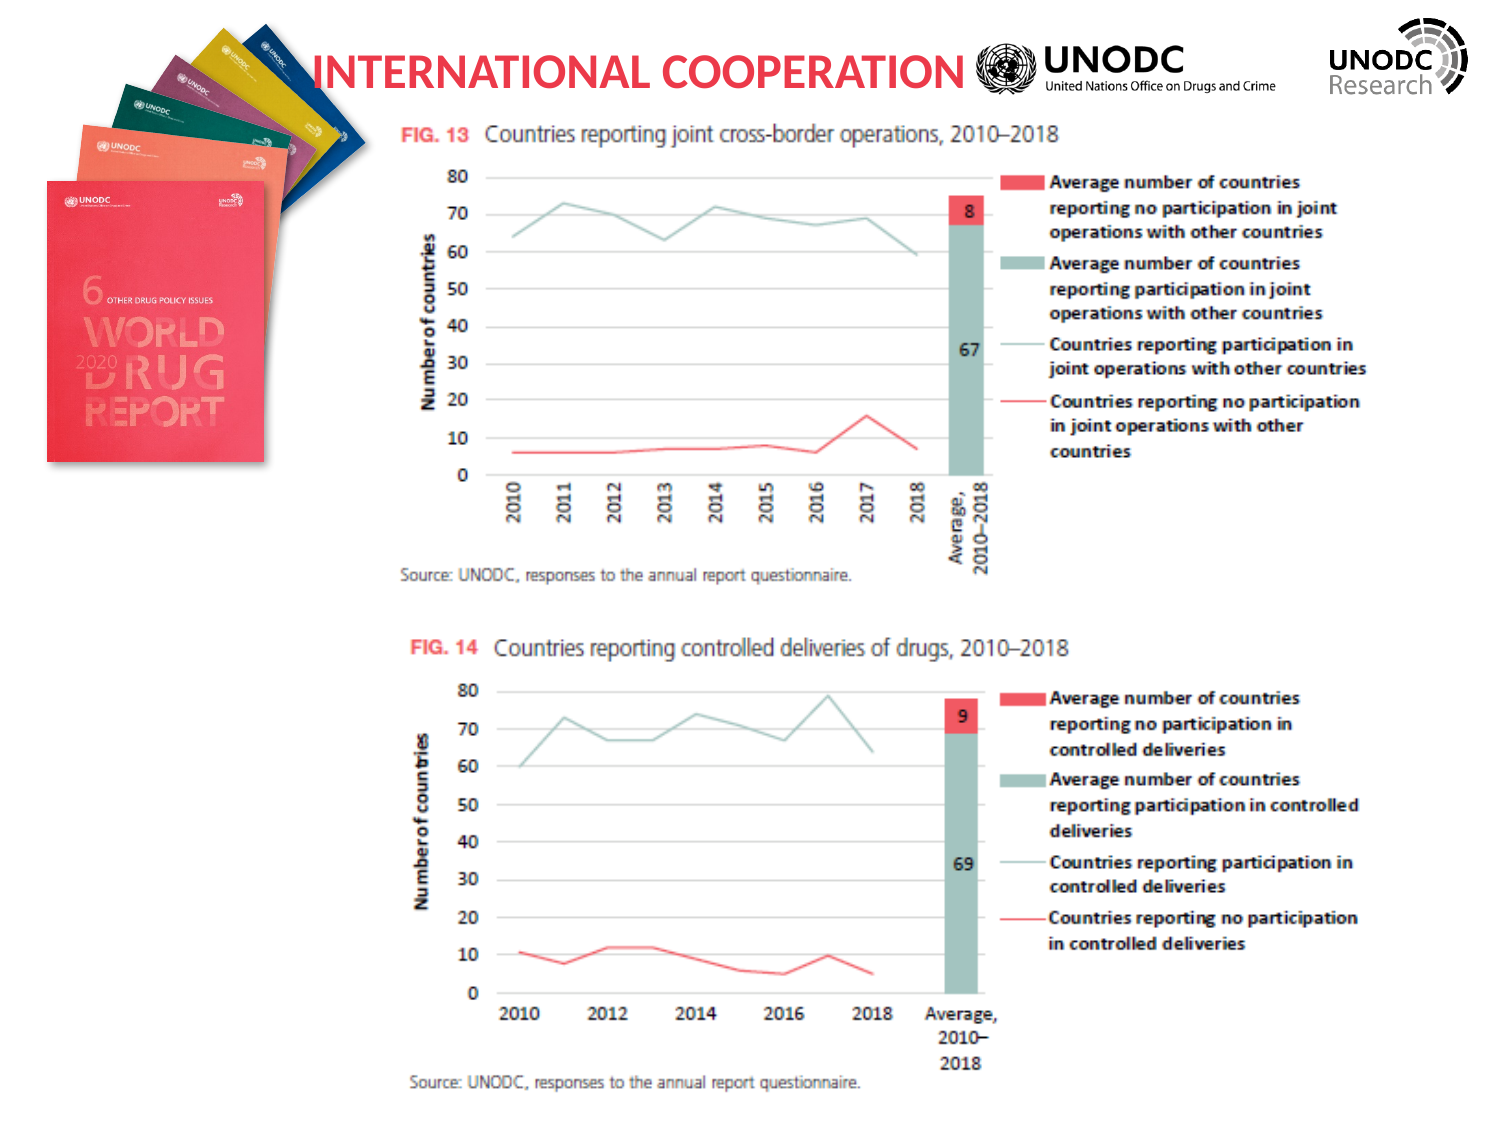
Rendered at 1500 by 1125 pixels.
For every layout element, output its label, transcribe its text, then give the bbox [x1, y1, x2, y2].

picture [47, 35, 365, 462]
picture [1320, 12, 1475, 103]
picture [260, 25, 271, 30]
picture [383, 113, 1390, 599]
picture [1060, 32, 1283, 103]
picture [383, 614, 1381, 1109]
text_box INTERNATIONAL COOPERATION [218, 30, 1060, 126]
